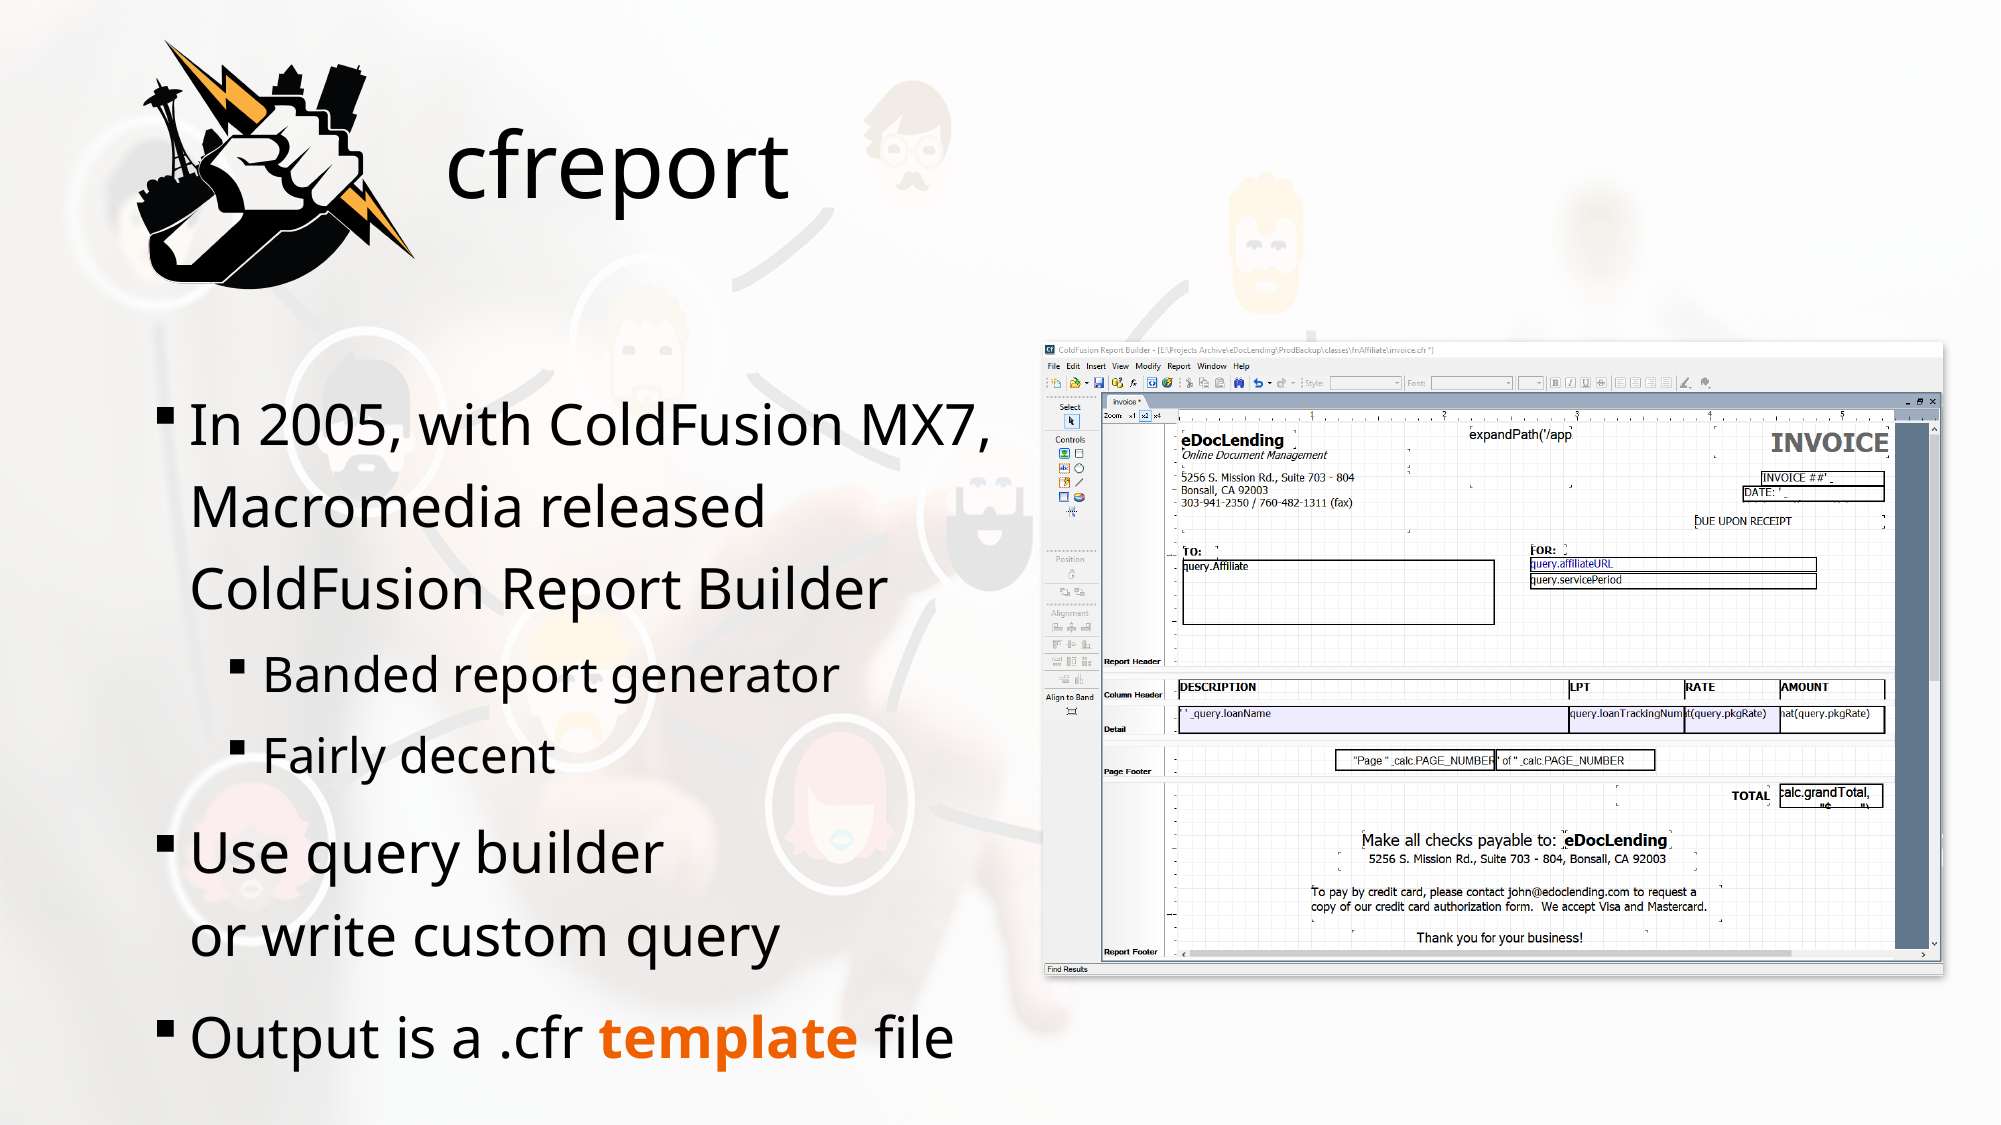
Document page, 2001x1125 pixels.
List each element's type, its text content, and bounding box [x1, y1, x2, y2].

title cfreport [429, 59, 1863, 278]
picture [0, 0, 2001, 1125]
list In 2005, with ColdFusion MX7, Macromedia released ColdFusion Report Builder Banded report generator Fairly decent Use query builder or write custom query Output is a .cfr template file [137, 367, 1863, 1082]
